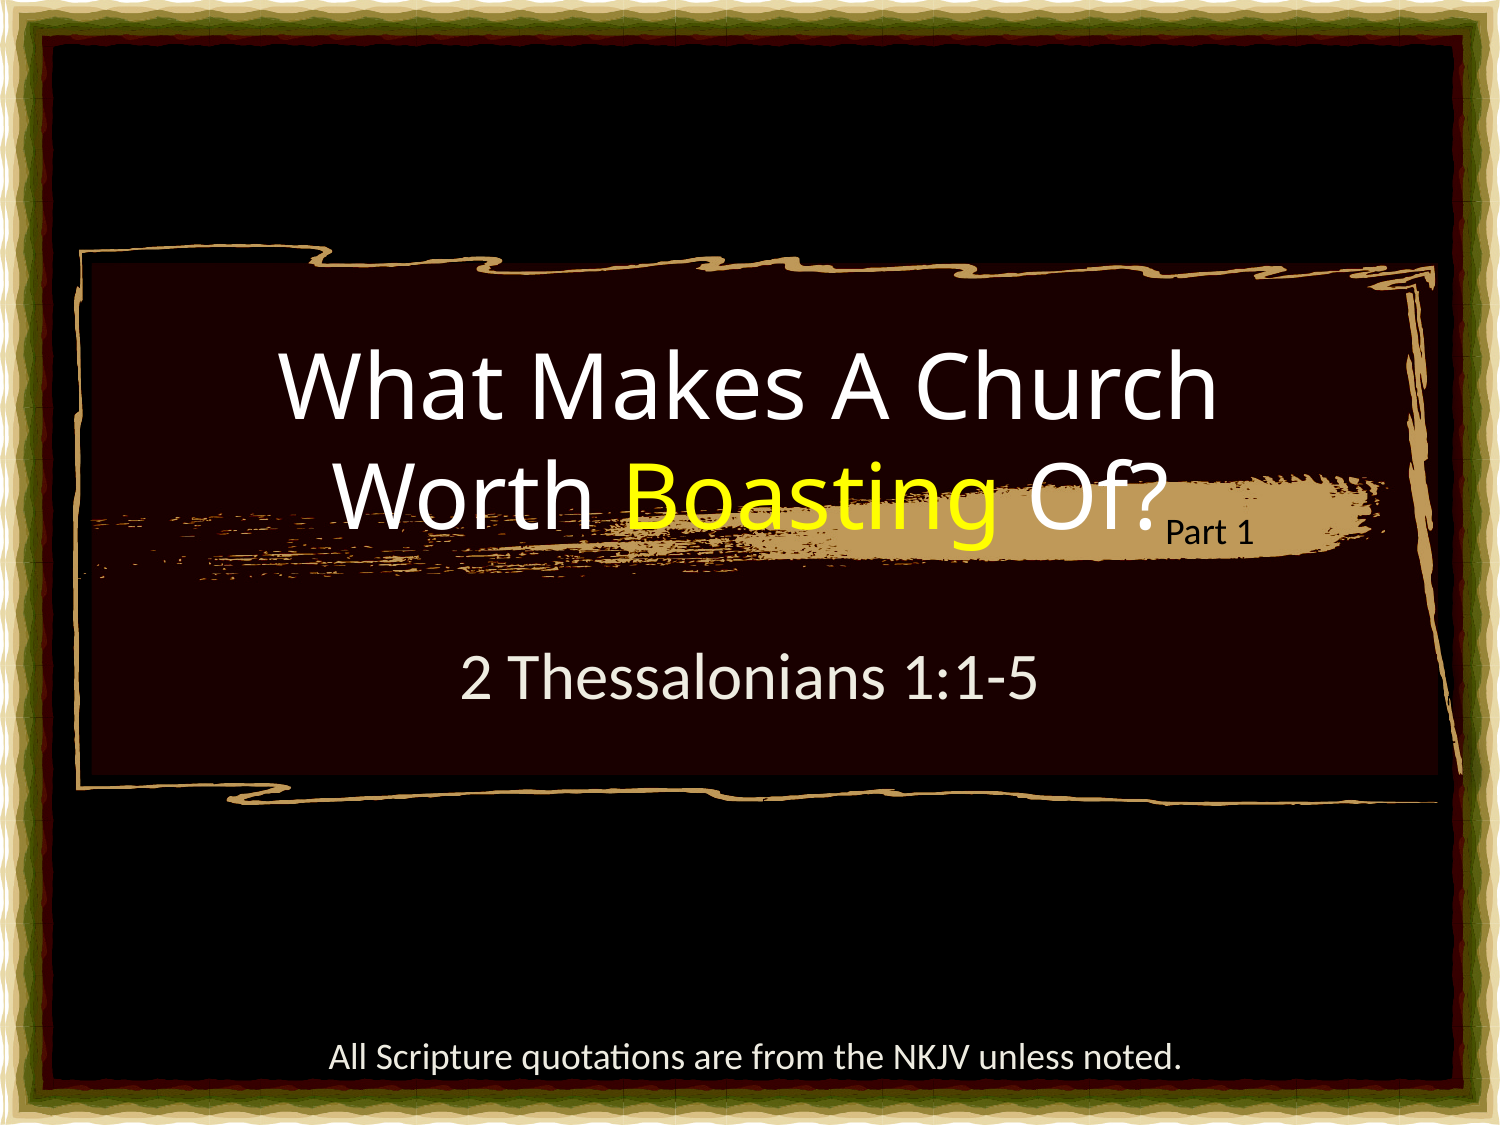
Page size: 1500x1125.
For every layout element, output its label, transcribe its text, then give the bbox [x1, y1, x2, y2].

title What Makes A Church Worth Boasting Of? [112, 275, 1388, 600]
text_box Part 1 [1150, 499, 1270, 560]
subtitle 2 Thessalonians 1:1-5 [225, 624, 1275, 788]
text_box All Scripture quotations are from the NKJV unless noted. [49, 1024, 1463, 1085]
picture [0, 0, 1500, 1125]
